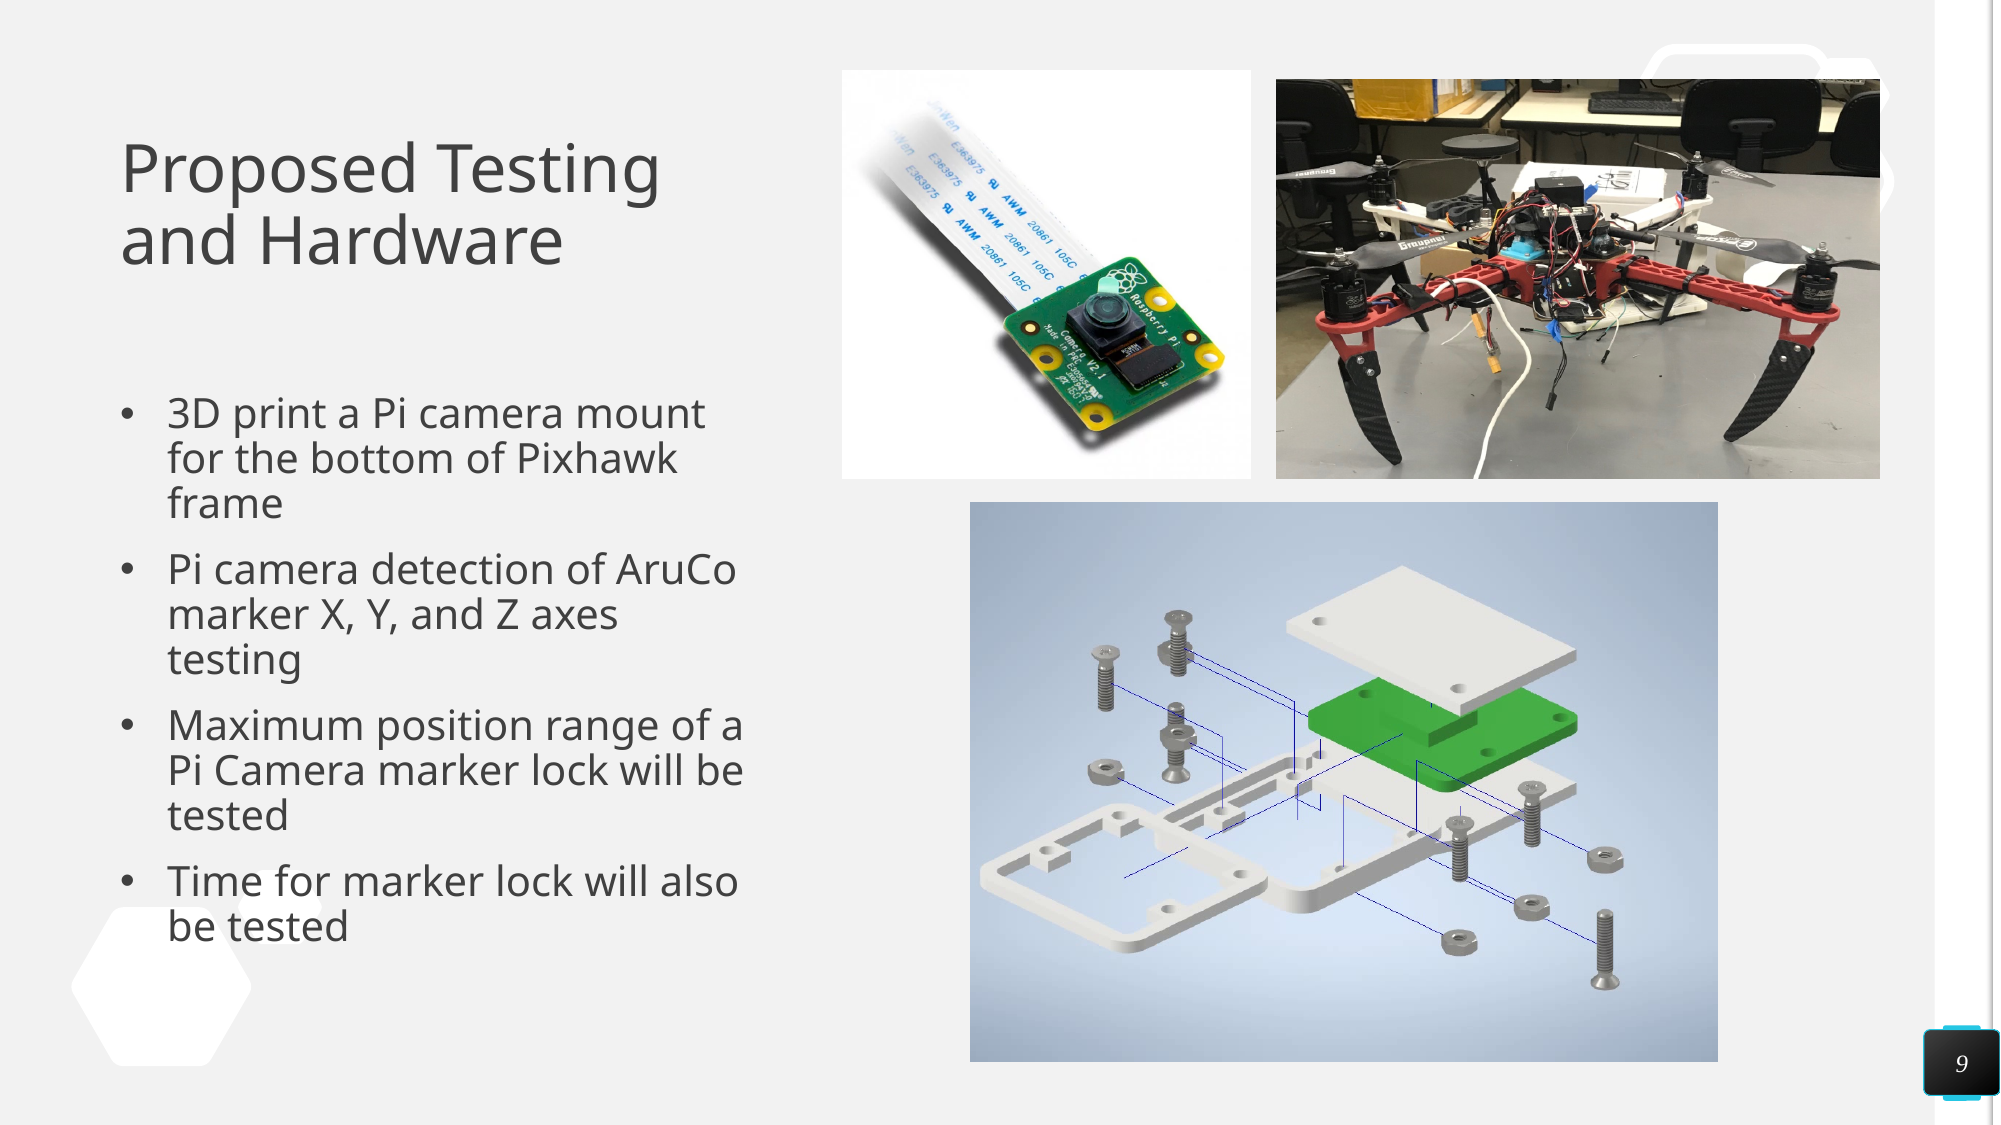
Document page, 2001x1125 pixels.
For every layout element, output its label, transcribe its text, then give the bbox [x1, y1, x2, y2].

picture [842, 70, 1251, 479]
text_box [970, 501, 1719, 1063]
slide_number 9 [1923, 1029, 2000, 1096]
title Proposed Testing and Hardware [120, 114, 766, 279]
list 3D print a Pi camera mount for the bottom of Pixhawk frame Pi camera detection of AruCo marker X, Y, and Z axes testing Maximum position range of a Pi Camera marker lock will be tested Time for marker lock will also be tested [120, 392, 765, 1096]
picture [1276, 0, 1880, 581]
